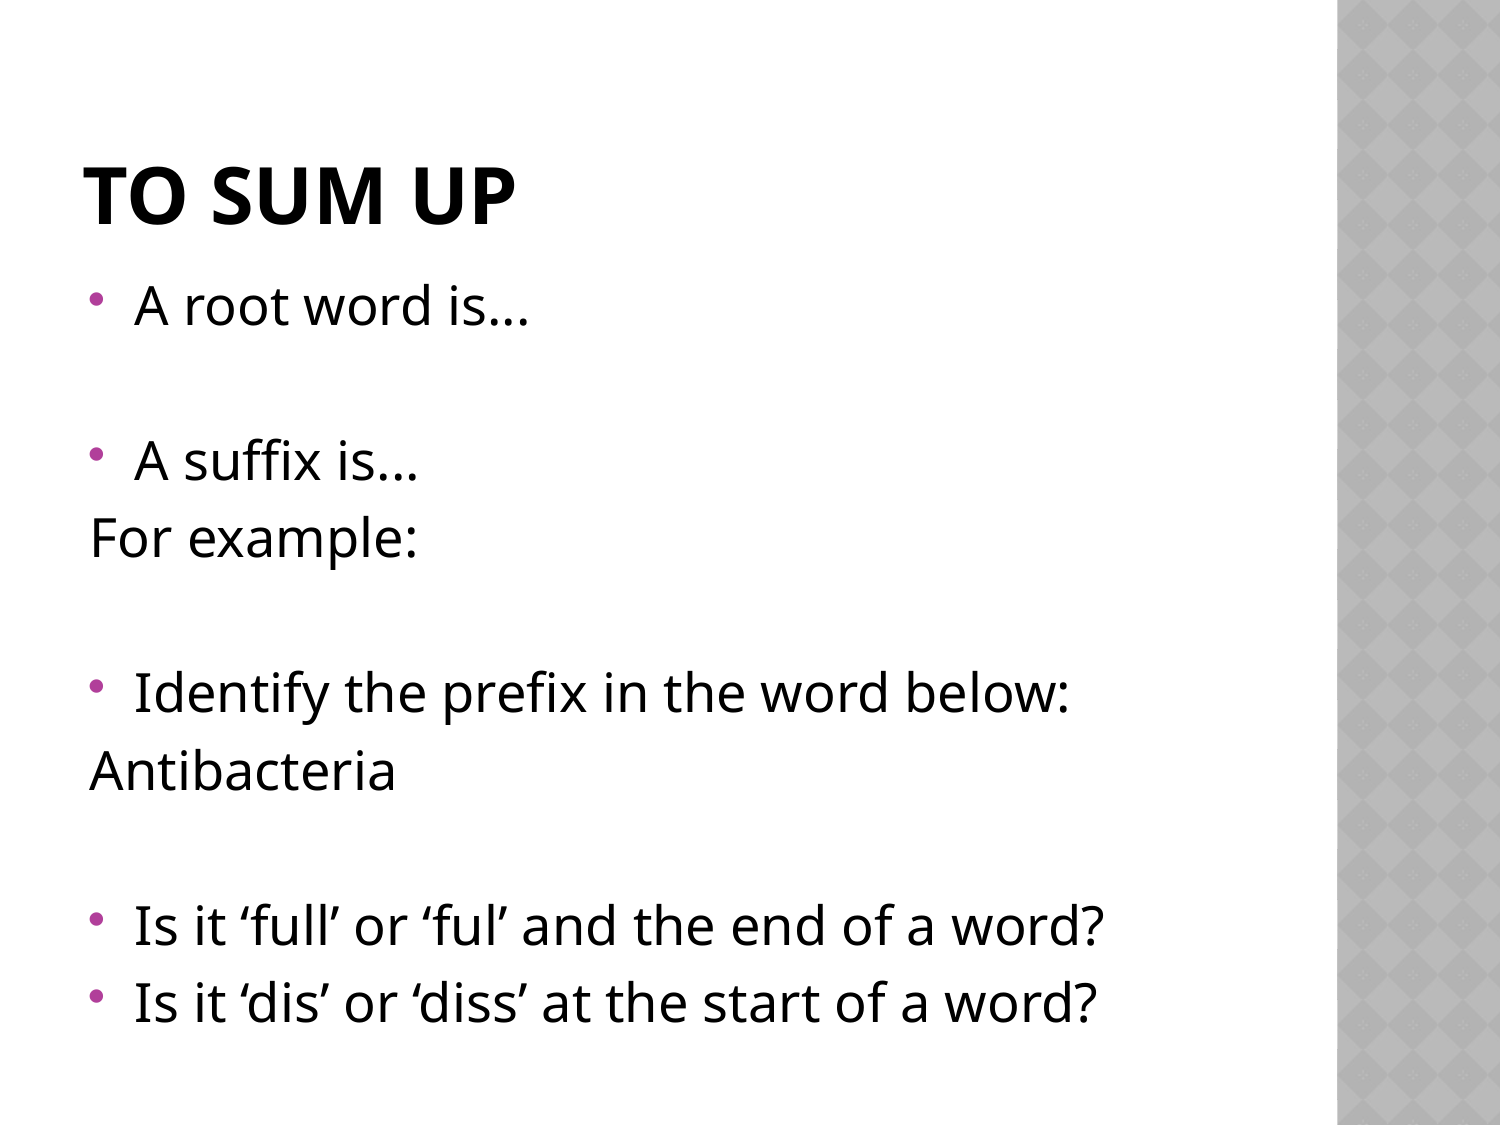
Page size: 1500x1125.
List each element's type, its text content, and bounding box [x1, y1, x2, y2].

title To sum up [75, 52, 1263, 240]
list A root word is... A suffix is... For example: Identify the prefix in the word below: Antibacteria Is it ‘full’ or ‘ful’ and the end of a word? Is it ‘dis’ or ‘diss’ at the start of a word? [75, 264, 1263, 1059]
